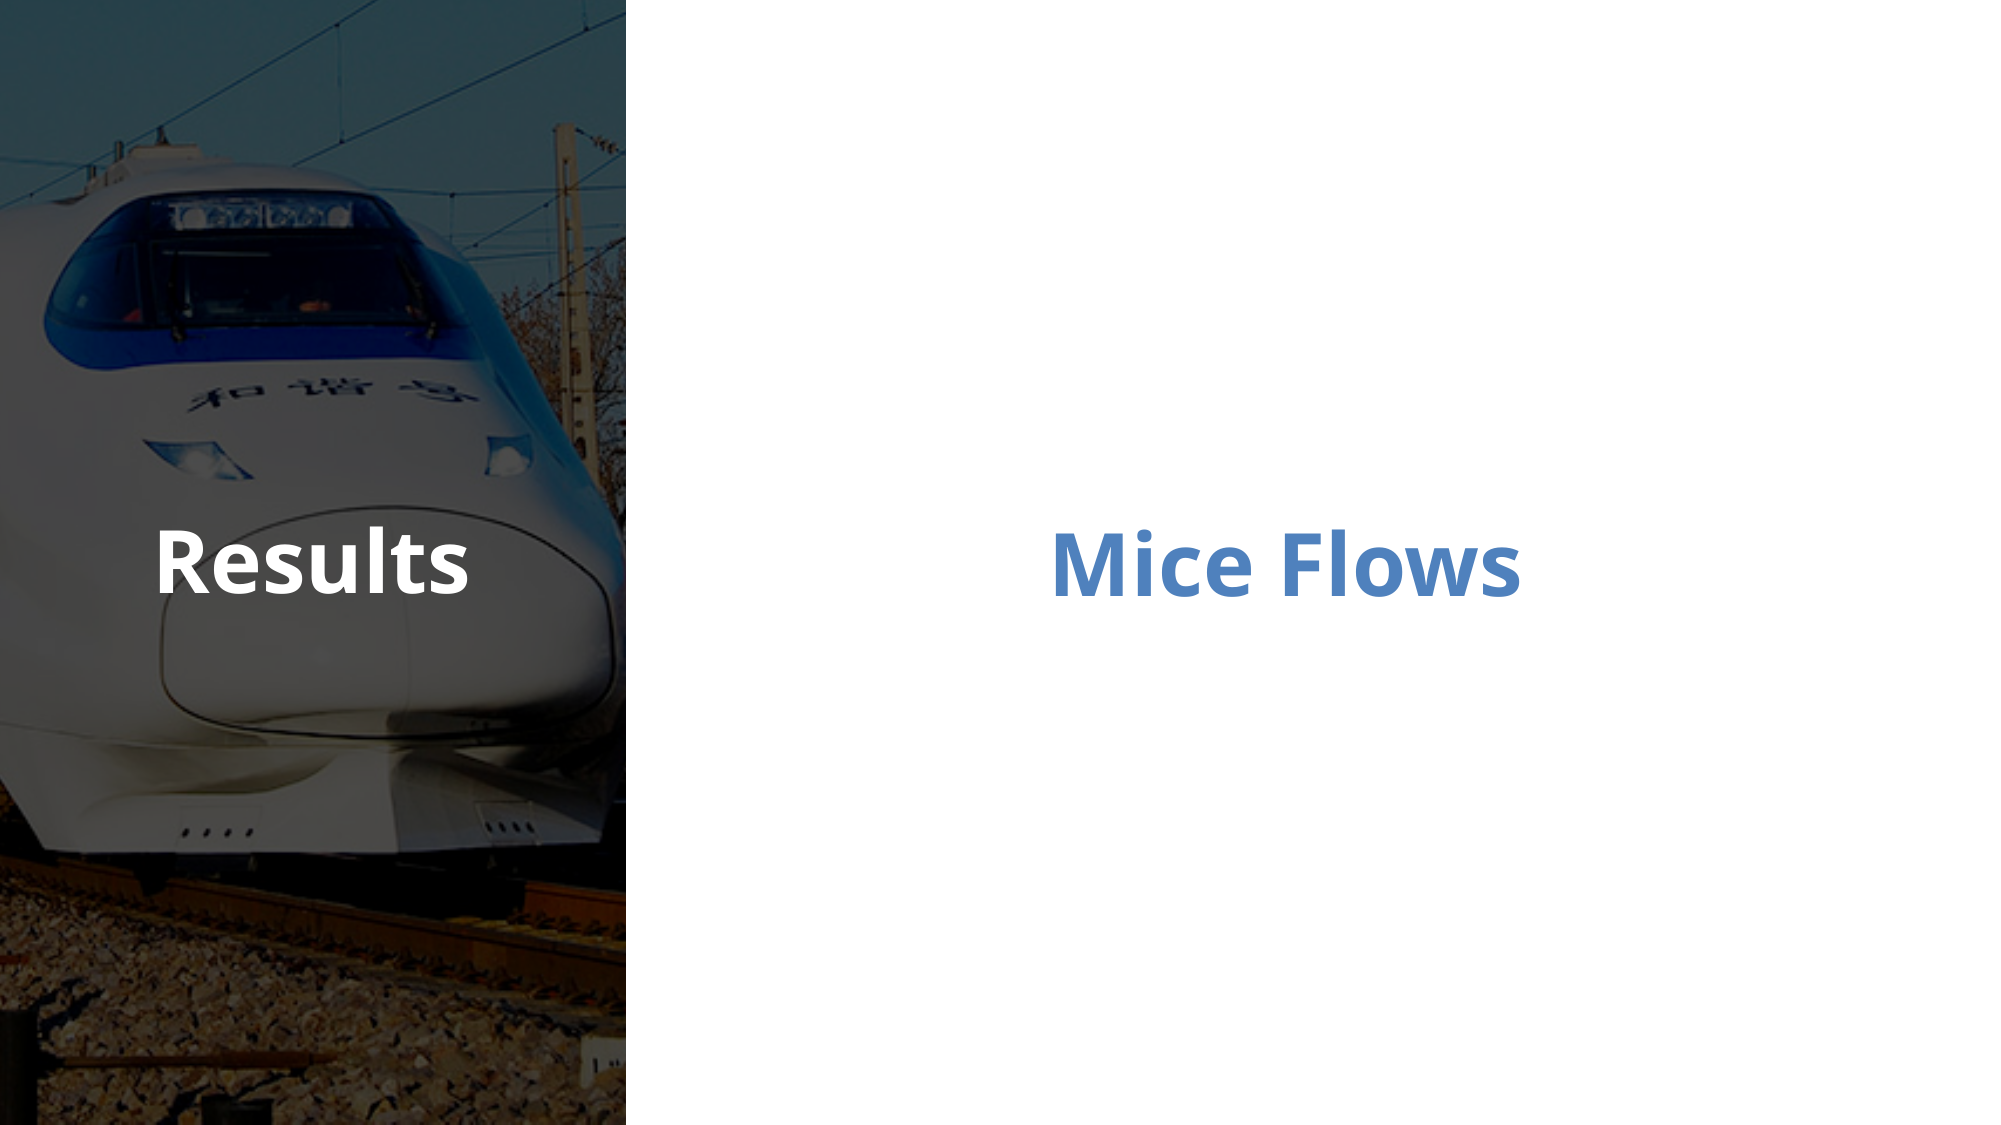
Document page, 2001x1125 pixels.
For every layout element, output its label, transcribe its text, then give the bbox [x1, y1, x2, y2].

picture [0, 0, 627, 1125]
text_box Mice Flows [1034, 501, 1539, 622]
